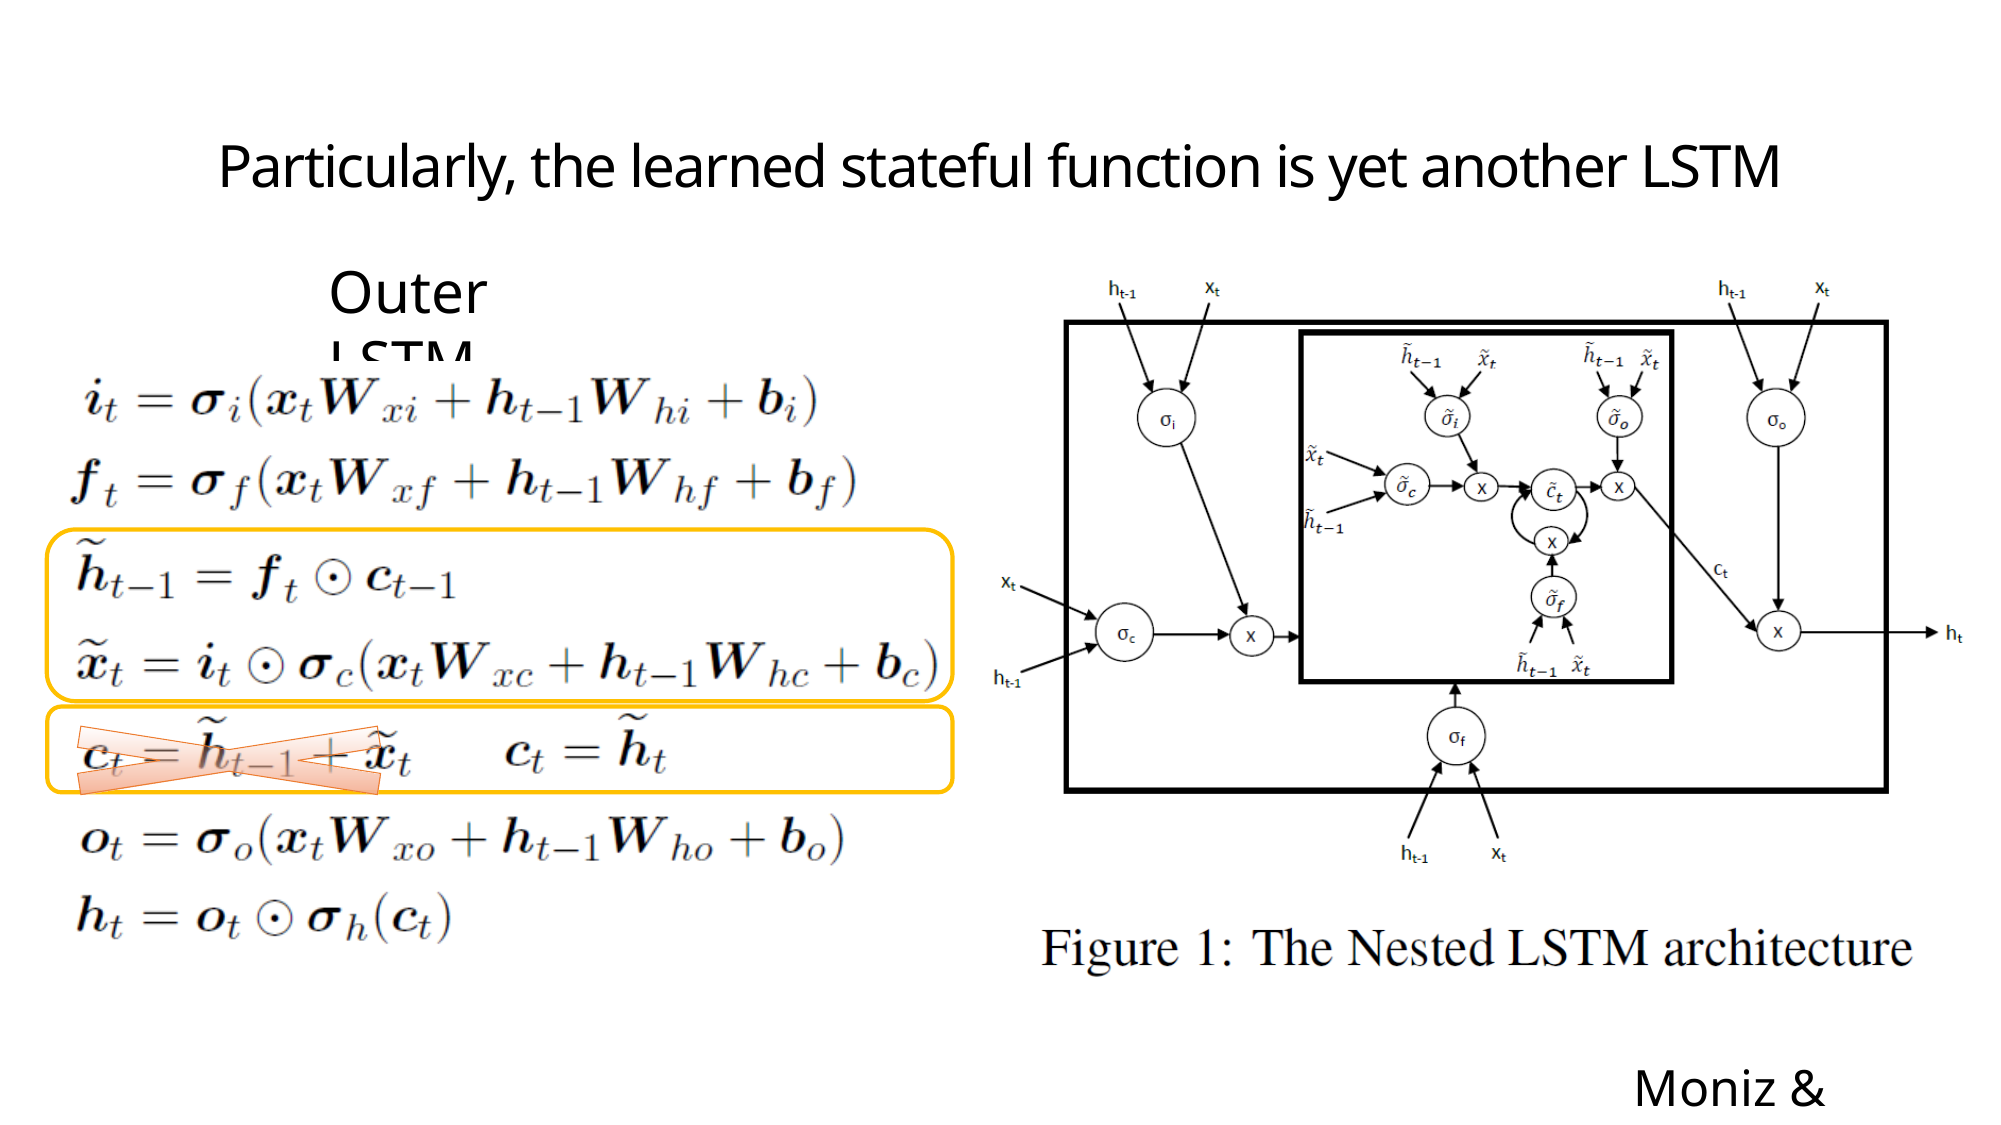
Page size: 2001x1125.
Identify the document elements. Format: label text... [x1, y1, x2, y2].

picture [967, 258, 1992, 1014]
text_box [46, 361, 953, 966]
text_box Outer LSTM [314, 247, 600, 361]
title Particularly, the learned stateful function is yet another LSTM [137, 59, 1863, 278]
text_box Moniz & Krueger, 2018 [1619, 1049, 1989, 1125]
